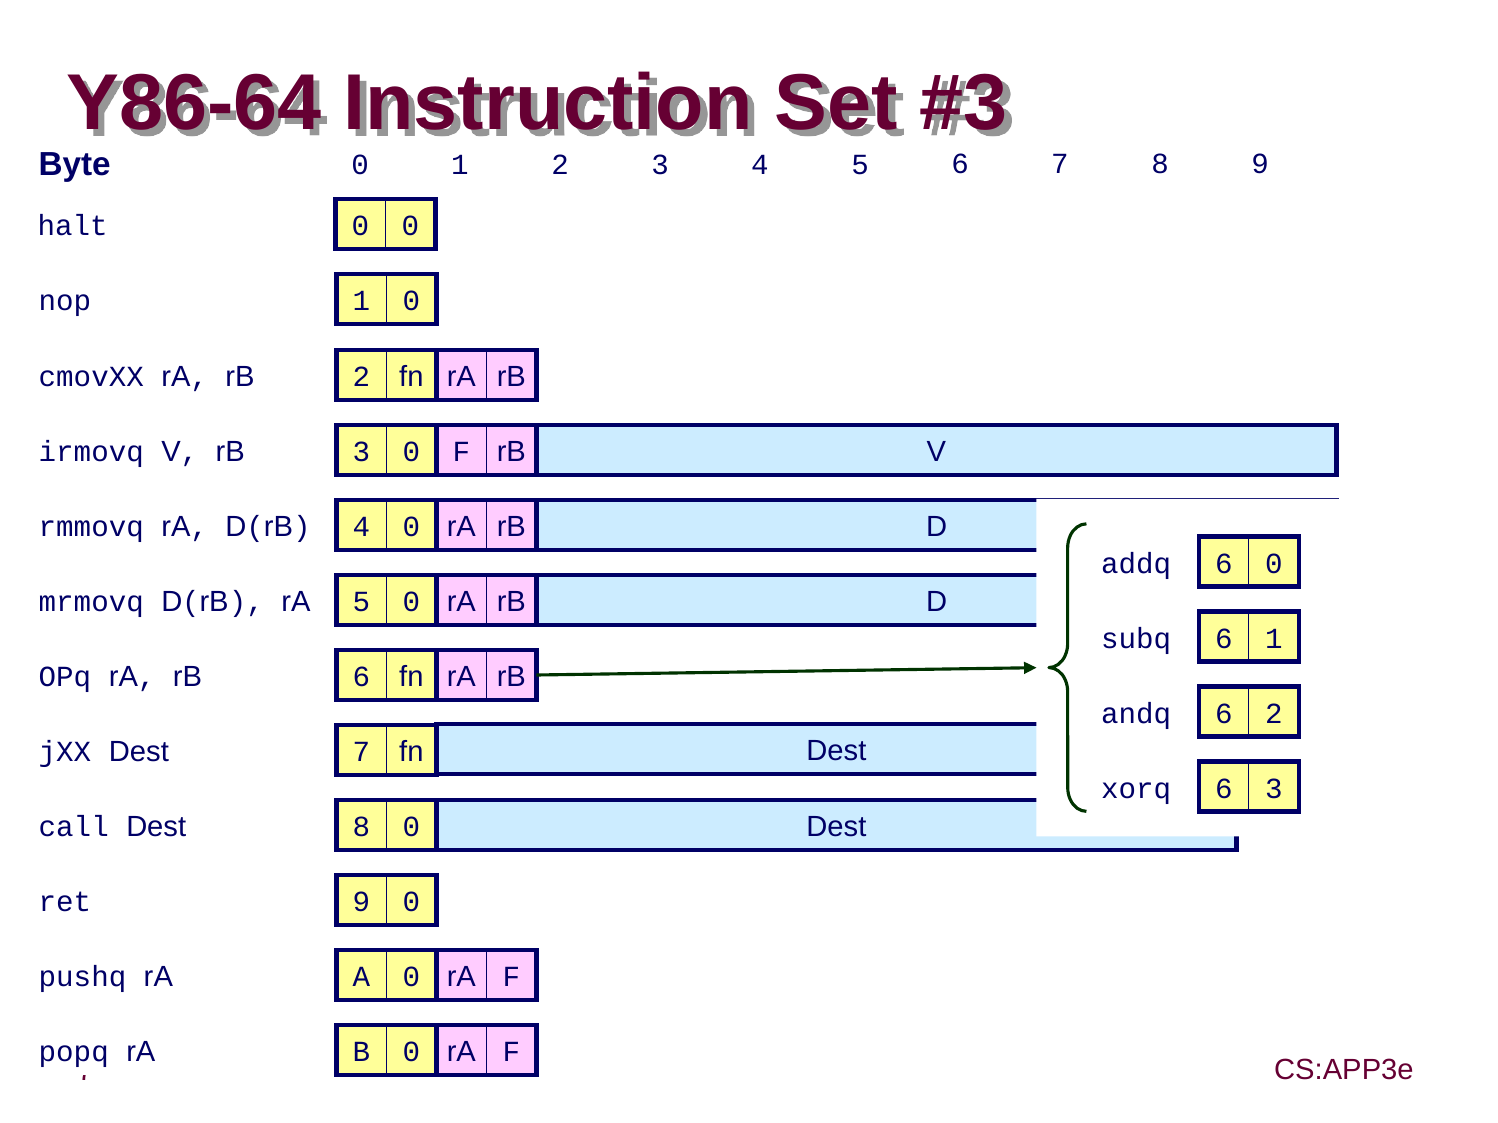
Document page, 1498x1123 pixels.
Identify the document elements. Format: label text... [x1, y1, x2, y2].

text_box D [539, 575, 1031, 625]
text_box rmmovq rA, D(rB) [23, 500, 334, 550]
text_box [436, 424, 537, 476]
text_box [436, 499, 537, 551]
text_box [336, 799, 437, 851]
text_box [23, 649, 537, 701]
text_box Dest [439, 800, 1237, 850]
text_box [1036, 498, 1425, 837]
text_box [336, 574, 435, 626]
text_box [23, 1024, 537, 1076]
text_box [23, 949, 537, 1001]
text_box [436, 574, 537, 626]
text_box Byte [23, 137, 333, 188]
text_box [336, 724, 437, 776]
text_box Dest [436, 723, 1031, 774]
text_box call Dest [23, 800, 334, 850]
text_box jXX Dest [23, 725, 334, 775]
text_box V [539, 425, 1337, 475]
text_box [336, 499, 435, 551]
title Y86-64 Instruction Set #3 [66, 40, 1495, 169]
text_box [22, 198, 436, 250]
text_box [336, 424, 435, 476]
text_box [23, 349, 537, 401]
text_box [536, 667, 1037, 676]
text_box D [539, 500, 1033, 550]
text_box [23, 874, 437, 926]
text_box mrmovq D(rB), rA [23, 575, 334, 625]
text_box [23, 273, 437, 325]
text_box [336, 136, 1337, 188]
text_box irmovq V, rB [23, 425, 334, 475]
